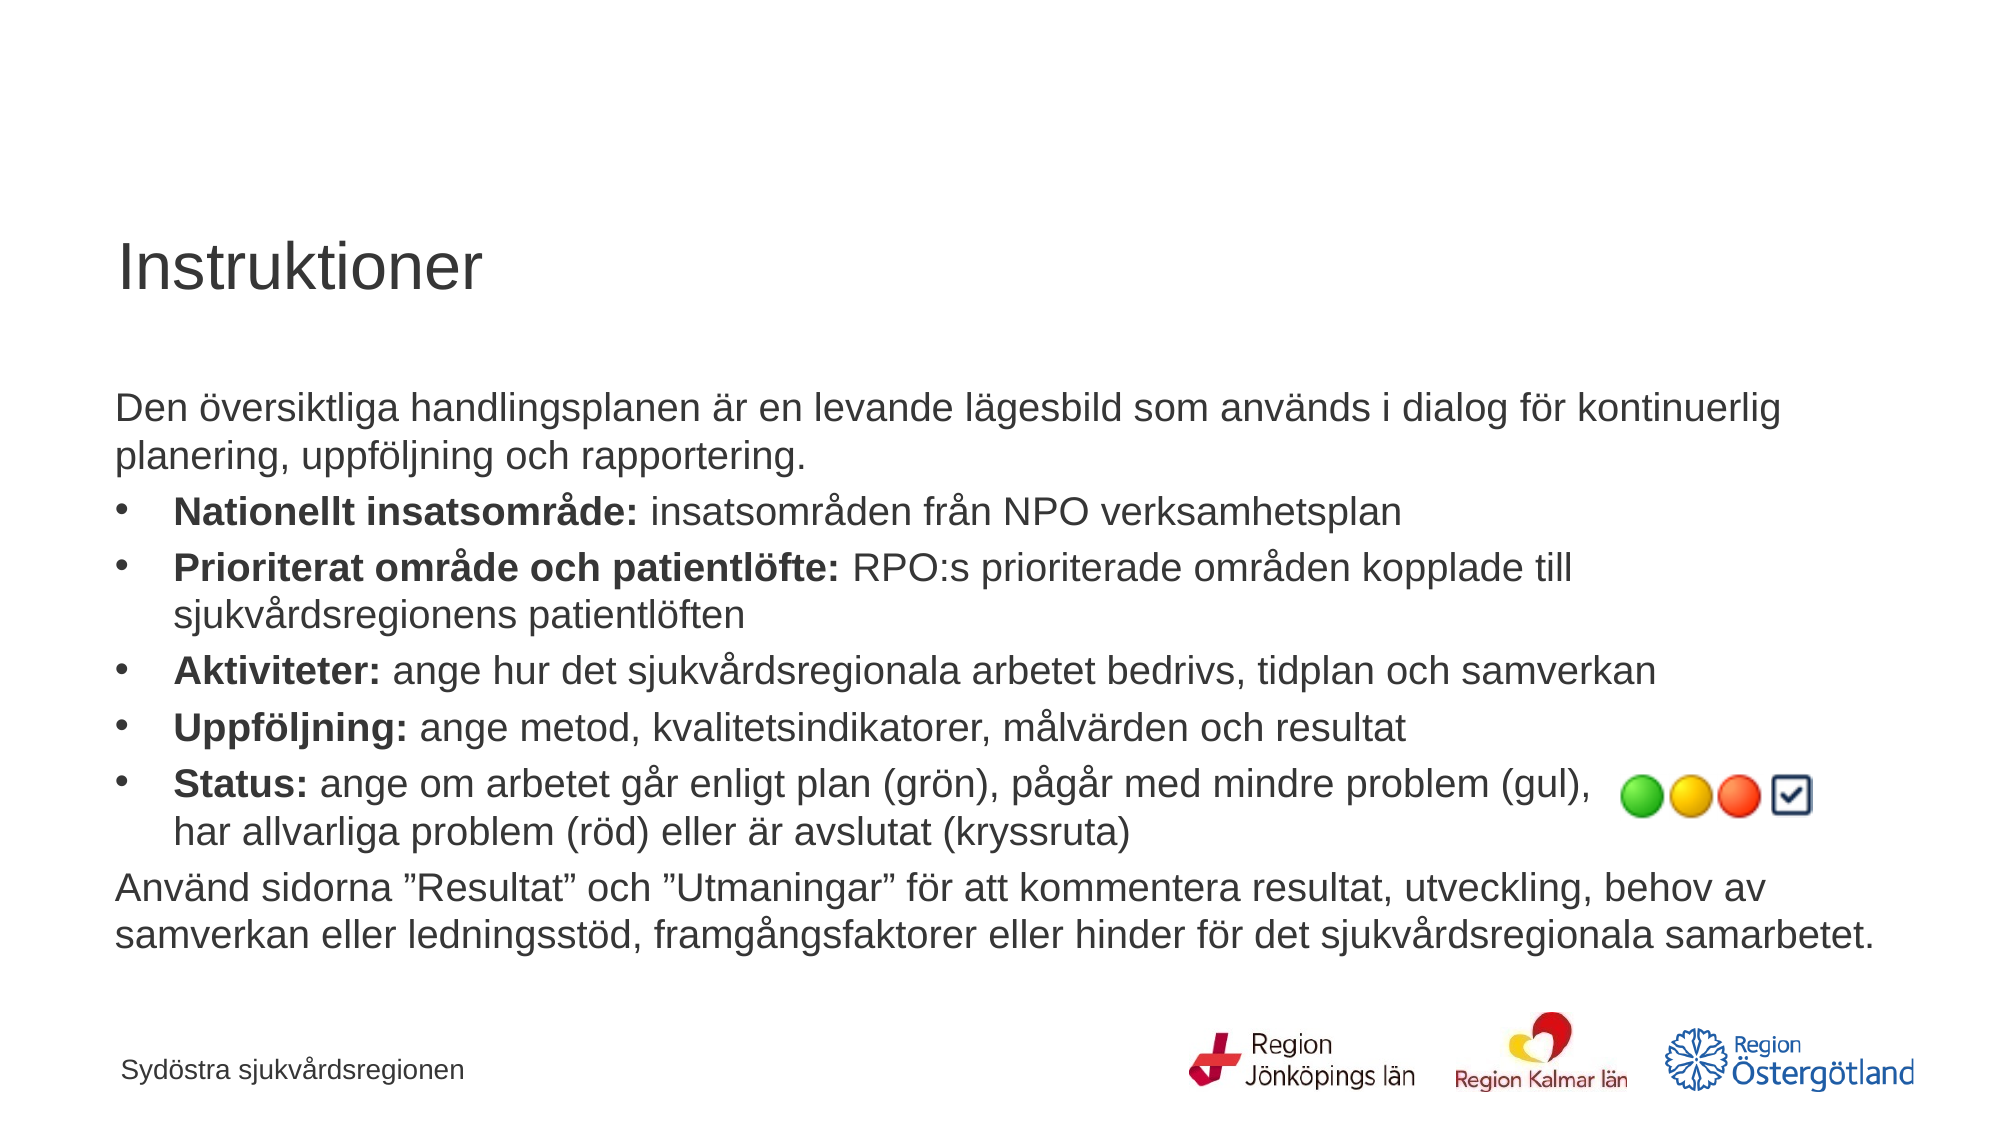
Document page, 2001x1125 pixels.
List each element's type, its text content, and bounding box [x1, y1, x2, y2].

title Instruktioner [102, 168, 1903, 357]
picture [1189, 1028, 1415, 1092]
list Den översiktliga handlingsplanen är en levande lägesbild som används i dialog för kontinuerlig planering, uppföljning och rapportering. Nationellt insatsområde: insatsområden från NPO verksamhetsplan Prioriterat område och patientlöfte: RPO:s prioriterade områden kopplade till sjukvårdsregionens patientlöften Aktiviteter: ange hur det sjukvårdsregionala arbetet bedrivs, tidplan och samverkan Uppföljning: ange metod, kvalitetsindikatorer, målvärden och resultat Status: ange om arbetet går enligt plan (grön), pågår med mindre problem (gul), har allvarliga problem (röd) eller är avslutat (kryssruta) Använd sidorna ”Resultat” och ”Utmaningar” för att kommentera resultat, utveckling, behov av samverkan eller ledningsstöd, framgångsfaktorer eller hinder för det sjukvårdsregionala samarbetet. [99, 373, 1900, 988]
picture [1665, 1028, 1914, 1092]
picture [1770, 773, 1813, 818]
picture [1668, 773, 1764, 821]
picture [1619, 773, 1667, 821]
picture [1456, 1012, 1627, 1092]
